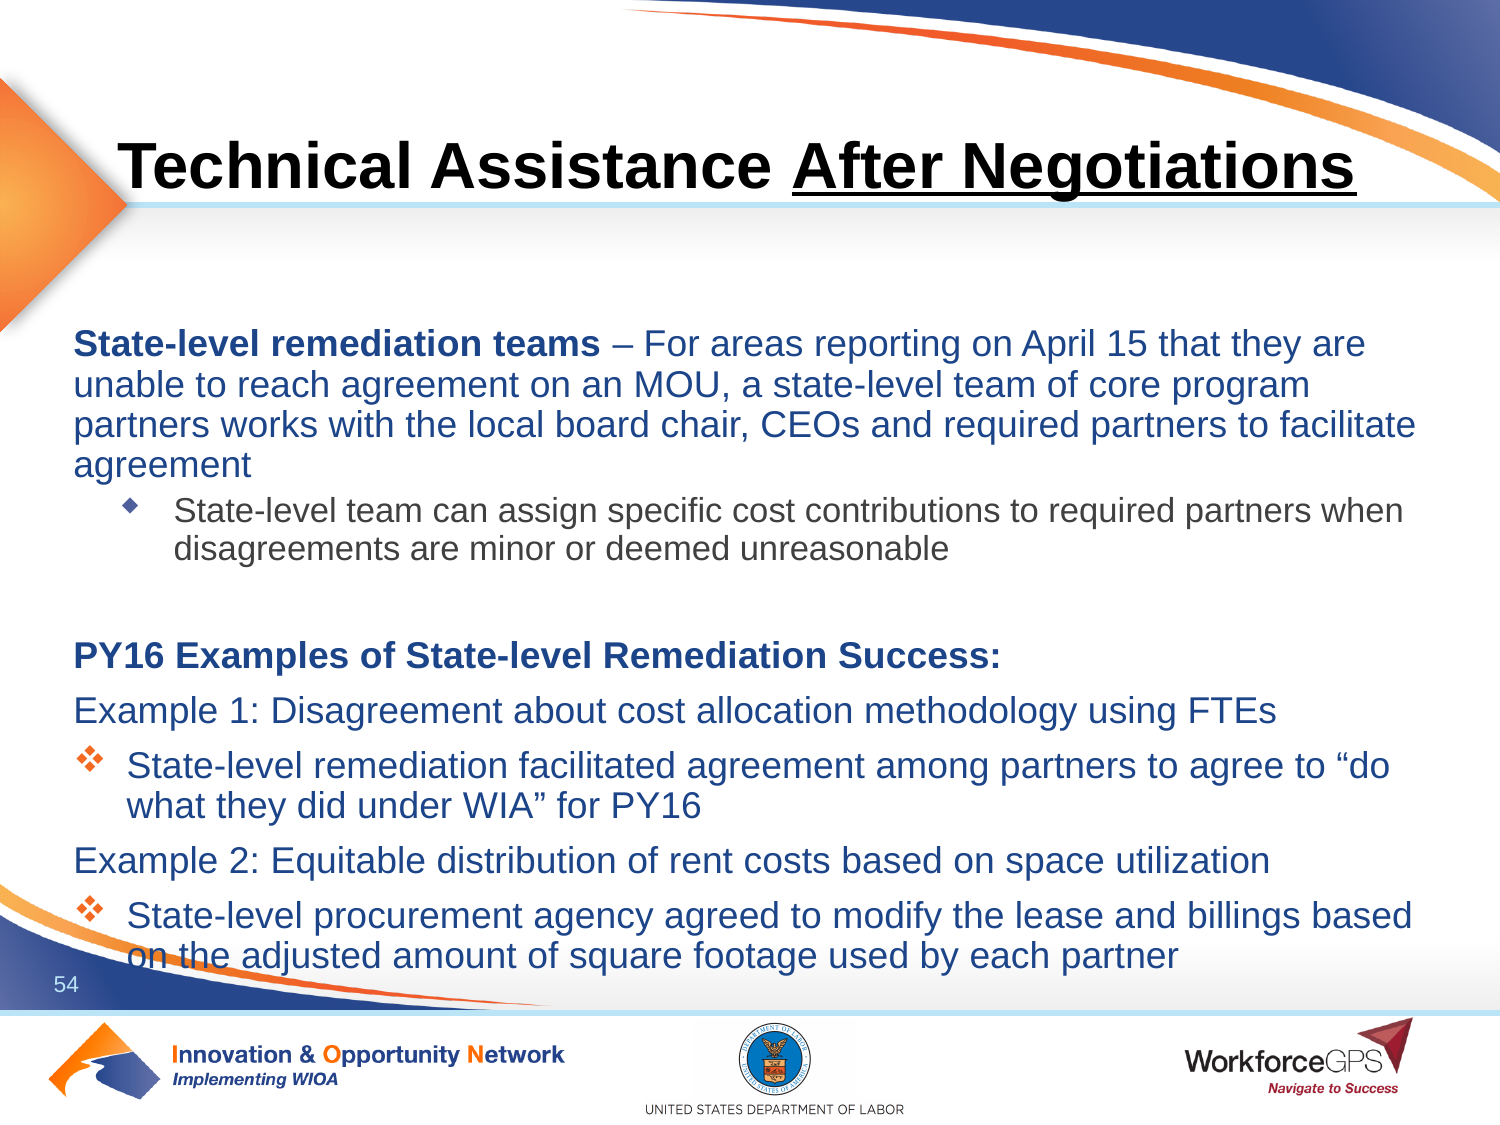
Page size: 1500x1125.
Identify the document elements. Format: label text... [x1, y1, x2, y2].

picture [39, 1016, 576, 1107]
picture [589, 0, 1500, 202]
picture [643, 1019, 906, 1117]
list State-level remediation teams – For areas reporting on April 15 that they are unable to reach agreement on an MOU, a state-level team of core program partners works with the local board chair, CEOs and required partners to facilitate agreement State-level team can assign specific cost contributions to required partners when disagreements are minor or deemed unreasonable PY16 Examples of State-level Remediation Success: Example 1: Disagreement about cost allocation methodology using FTEs State-level remediation facilitated agreement among partners to agree to “do what they did under WIA” for PY16 Example 2: Equitable distribution of rent costs based on space utilization State-level procurement agency agreed to modify the lease and billings based on the adjusted amount of square footage used by each partner [58, 317, 1471, 985]
picture [1182, 1016, 1415, 1096]
title Technical Assistance After Negotiations [102, 69, 1397, 210]
picture [0, 882, 573, 1010]
